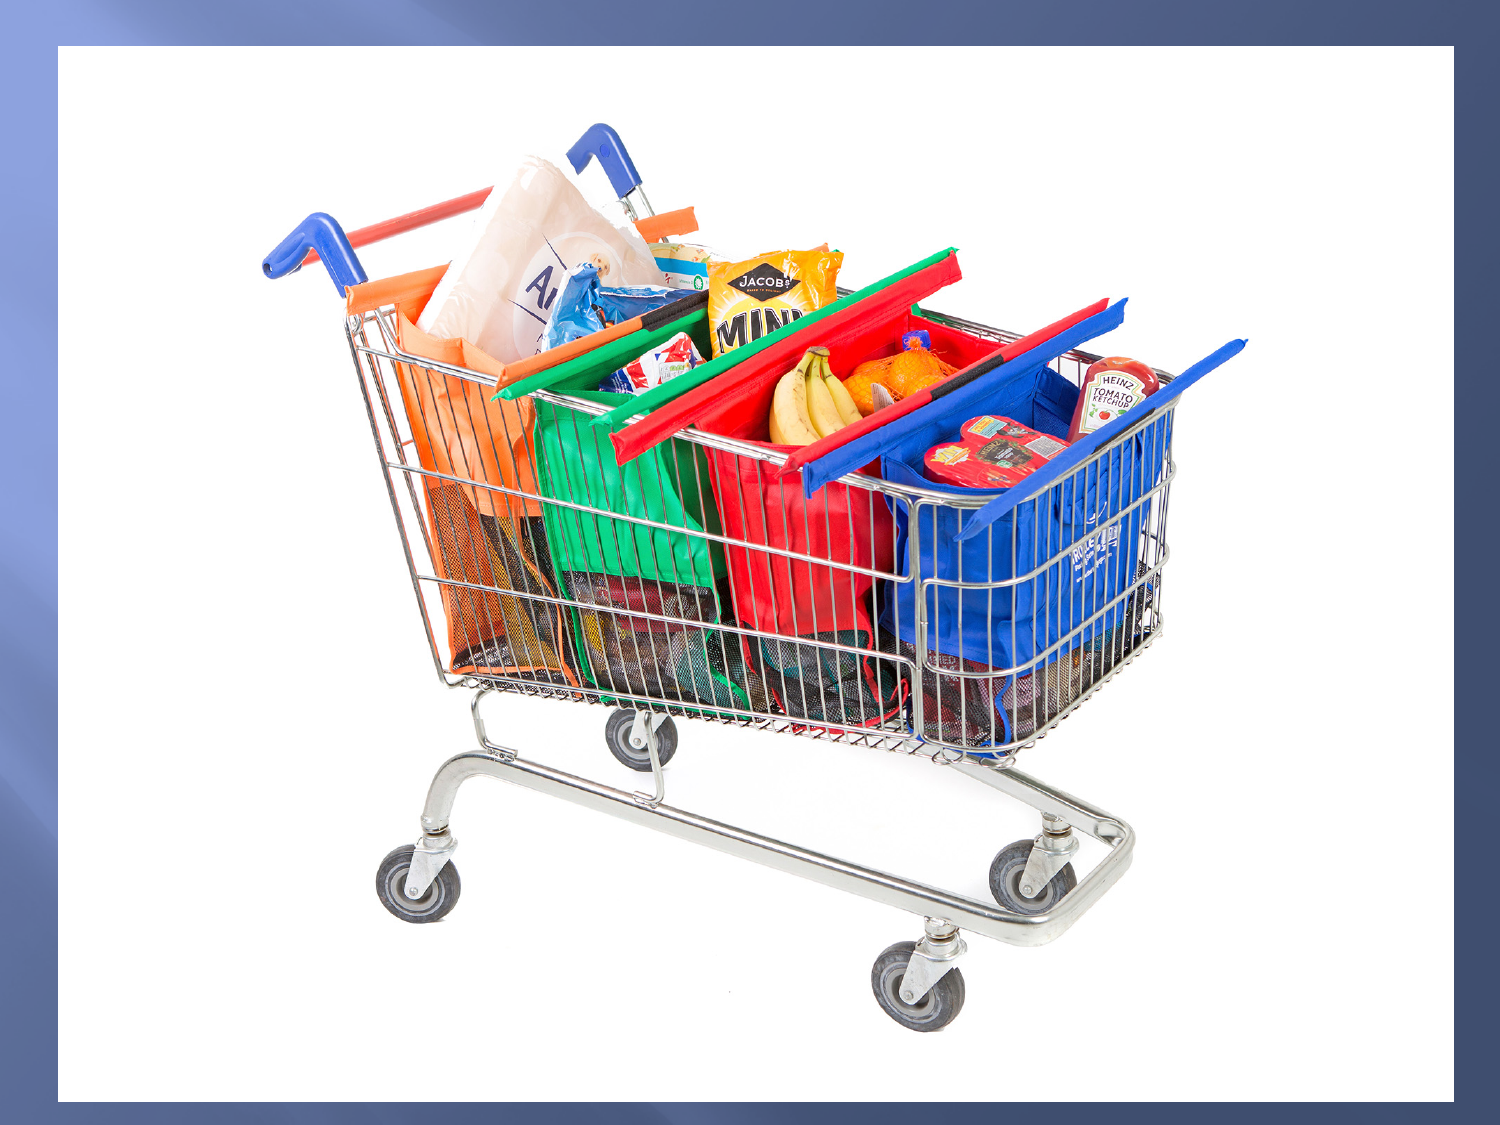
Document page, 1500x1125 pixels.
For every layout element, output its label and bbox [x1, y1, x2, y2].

picture [58, 46, 1454, 1102]
